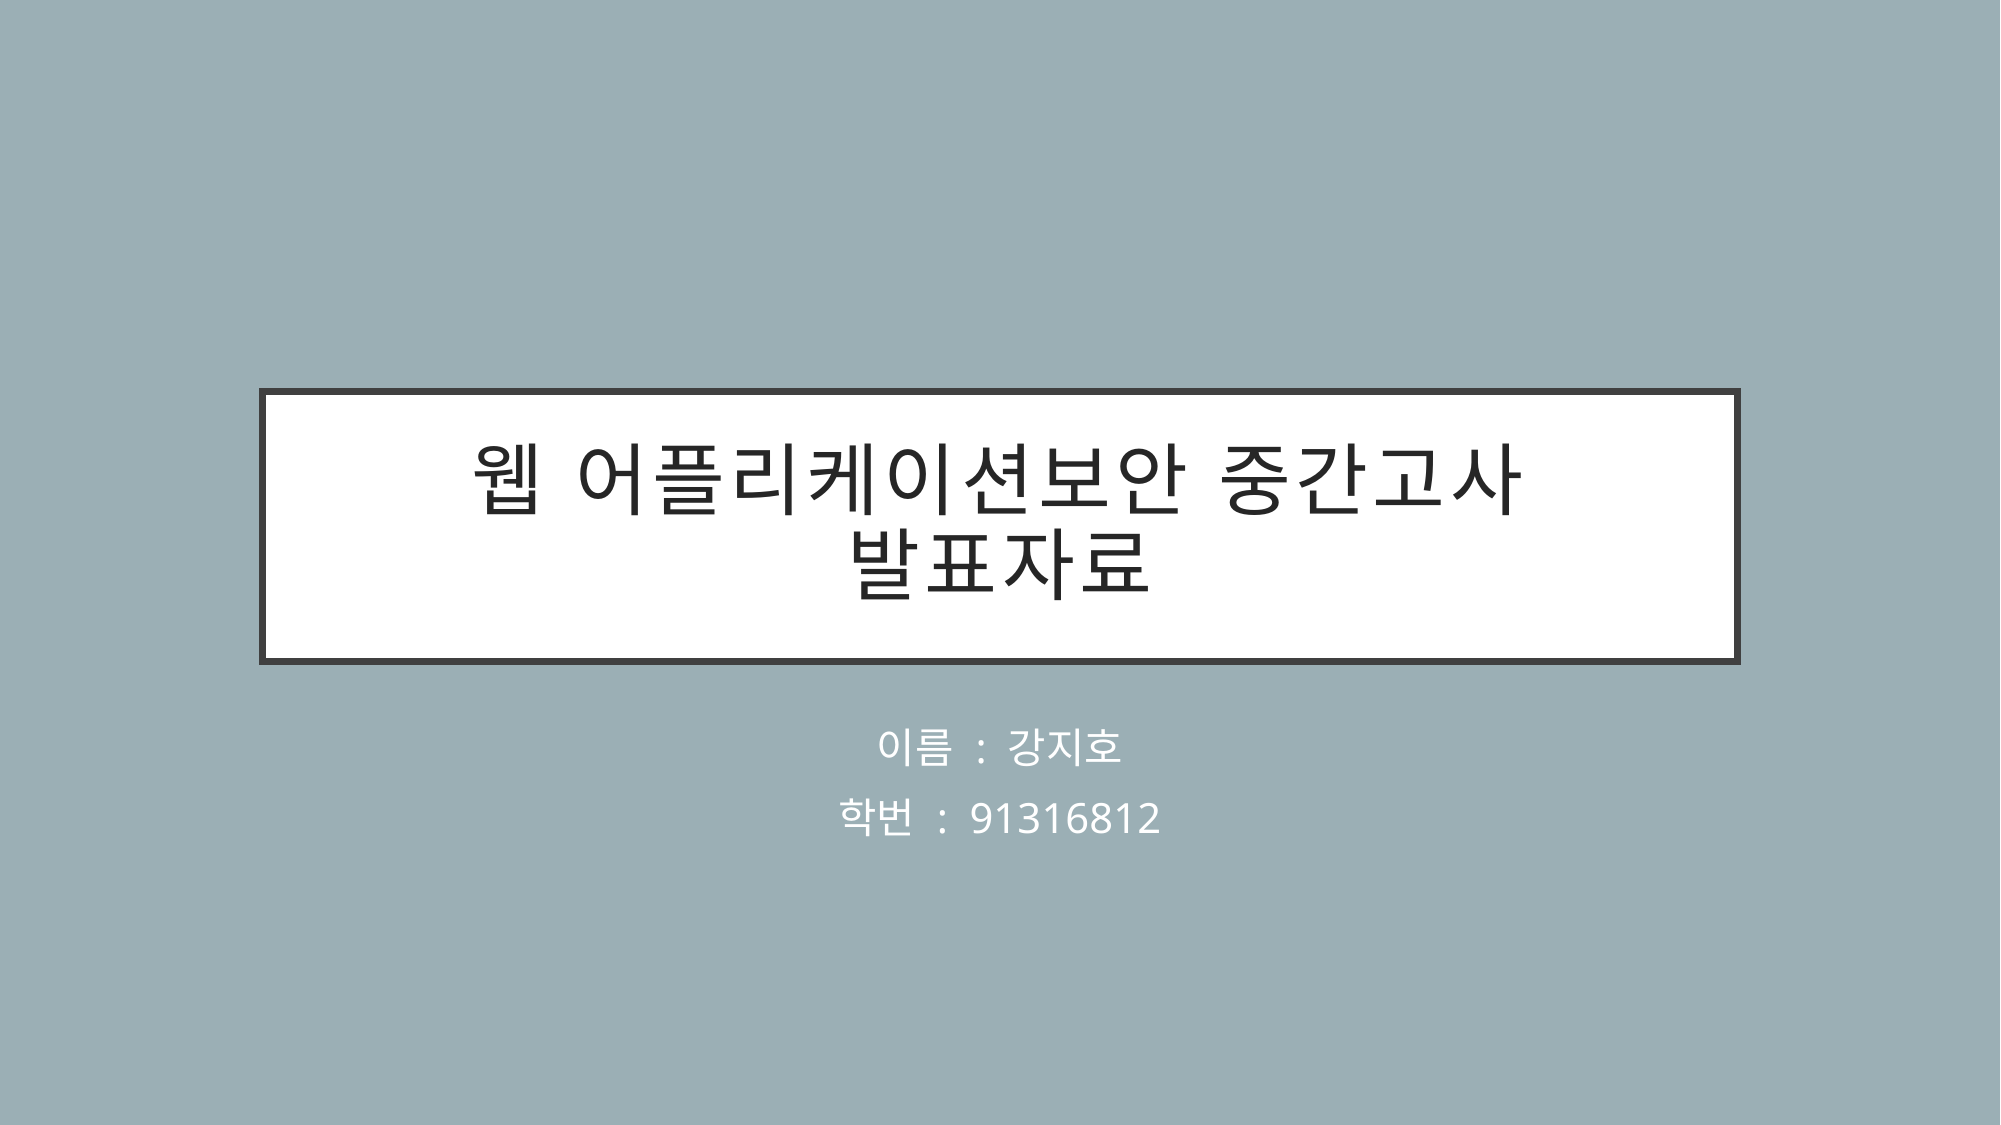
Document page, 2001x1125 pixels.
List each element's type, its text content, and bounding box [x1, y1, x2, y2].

title 웹 어플리케이션보안 중간고사 발표자료 [259, 388, 1741, 665]
subtitle 이름 : 강지호 학번 : 91316812 [442, 713, 1558, 918]
